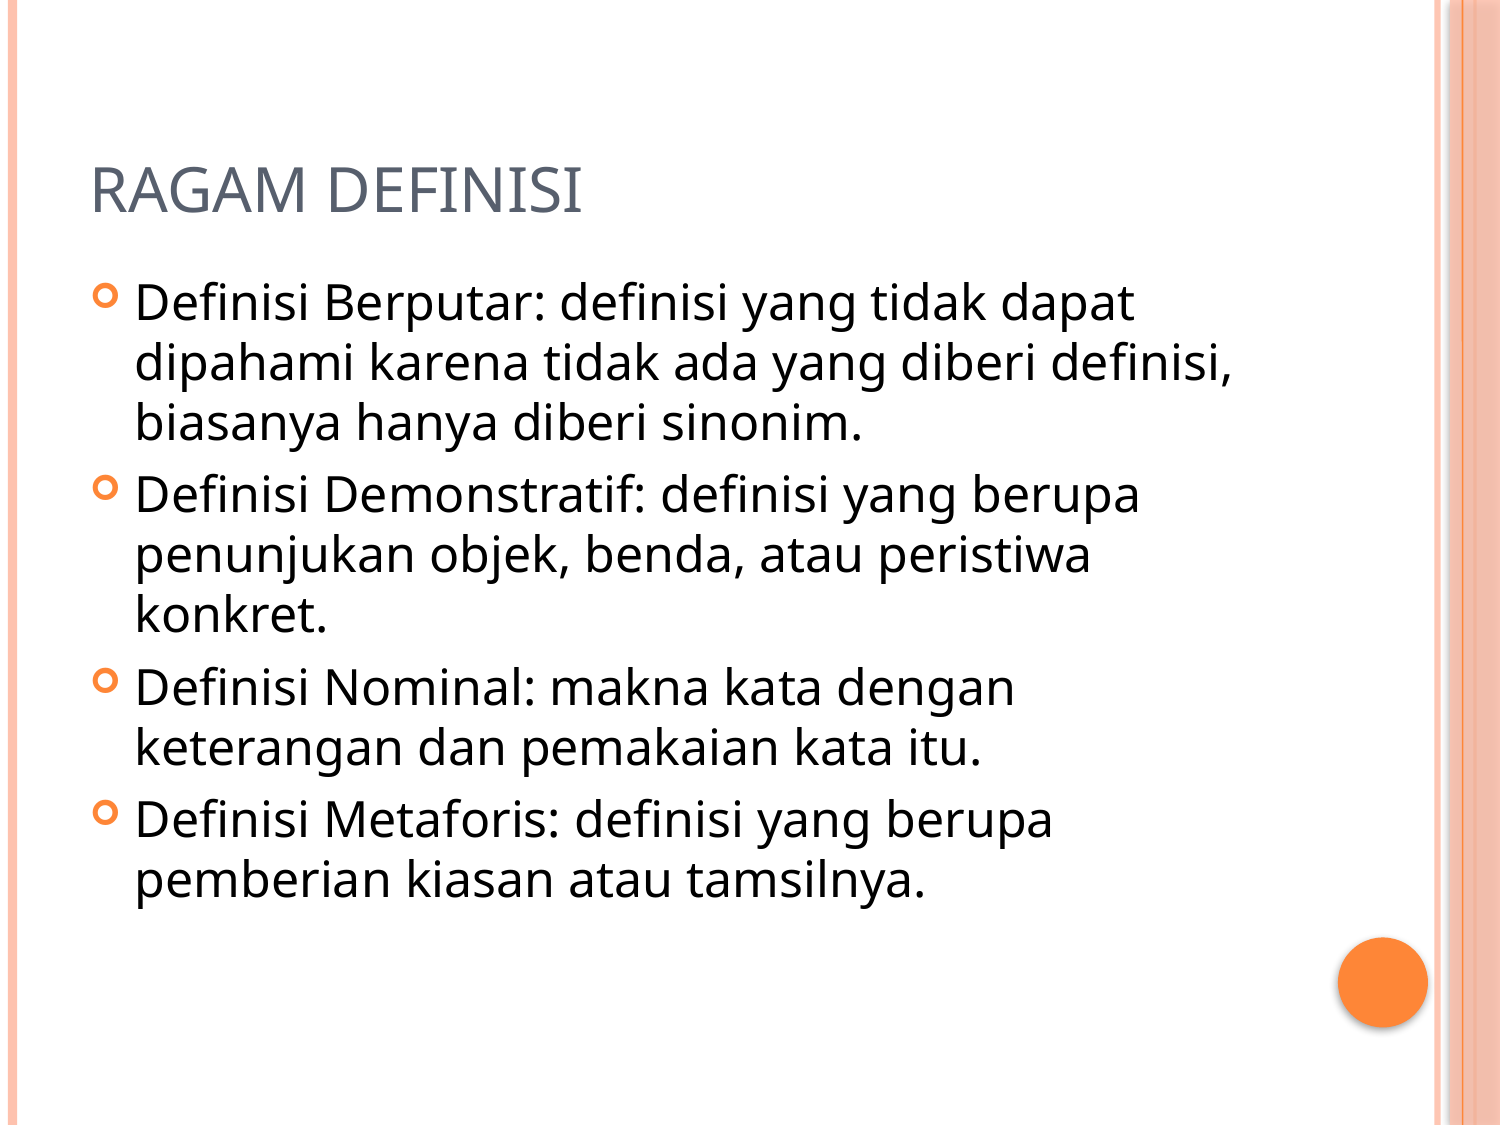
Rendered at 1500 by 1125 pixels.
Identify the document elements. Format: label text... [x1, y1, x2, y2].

title Ragam Definisi [75, 45, 1300, 233]
list Definisi Berputar: definisi yang tidak dapat dipahami karena tidak ada yang diberi definisi, biasanya hanya diberi sinonim. Definisi Demonstratif: definisi yang berupa penunjukan objek, benda, atau peristiwa konkret. Definisi Nominal: makna kata dengan keterangan dan pemakaian kata itu. Definisi Metaforis: definisi yang berupa pemberian kiasan atau tamsilnya. [75, 262, 1300, 1062]
